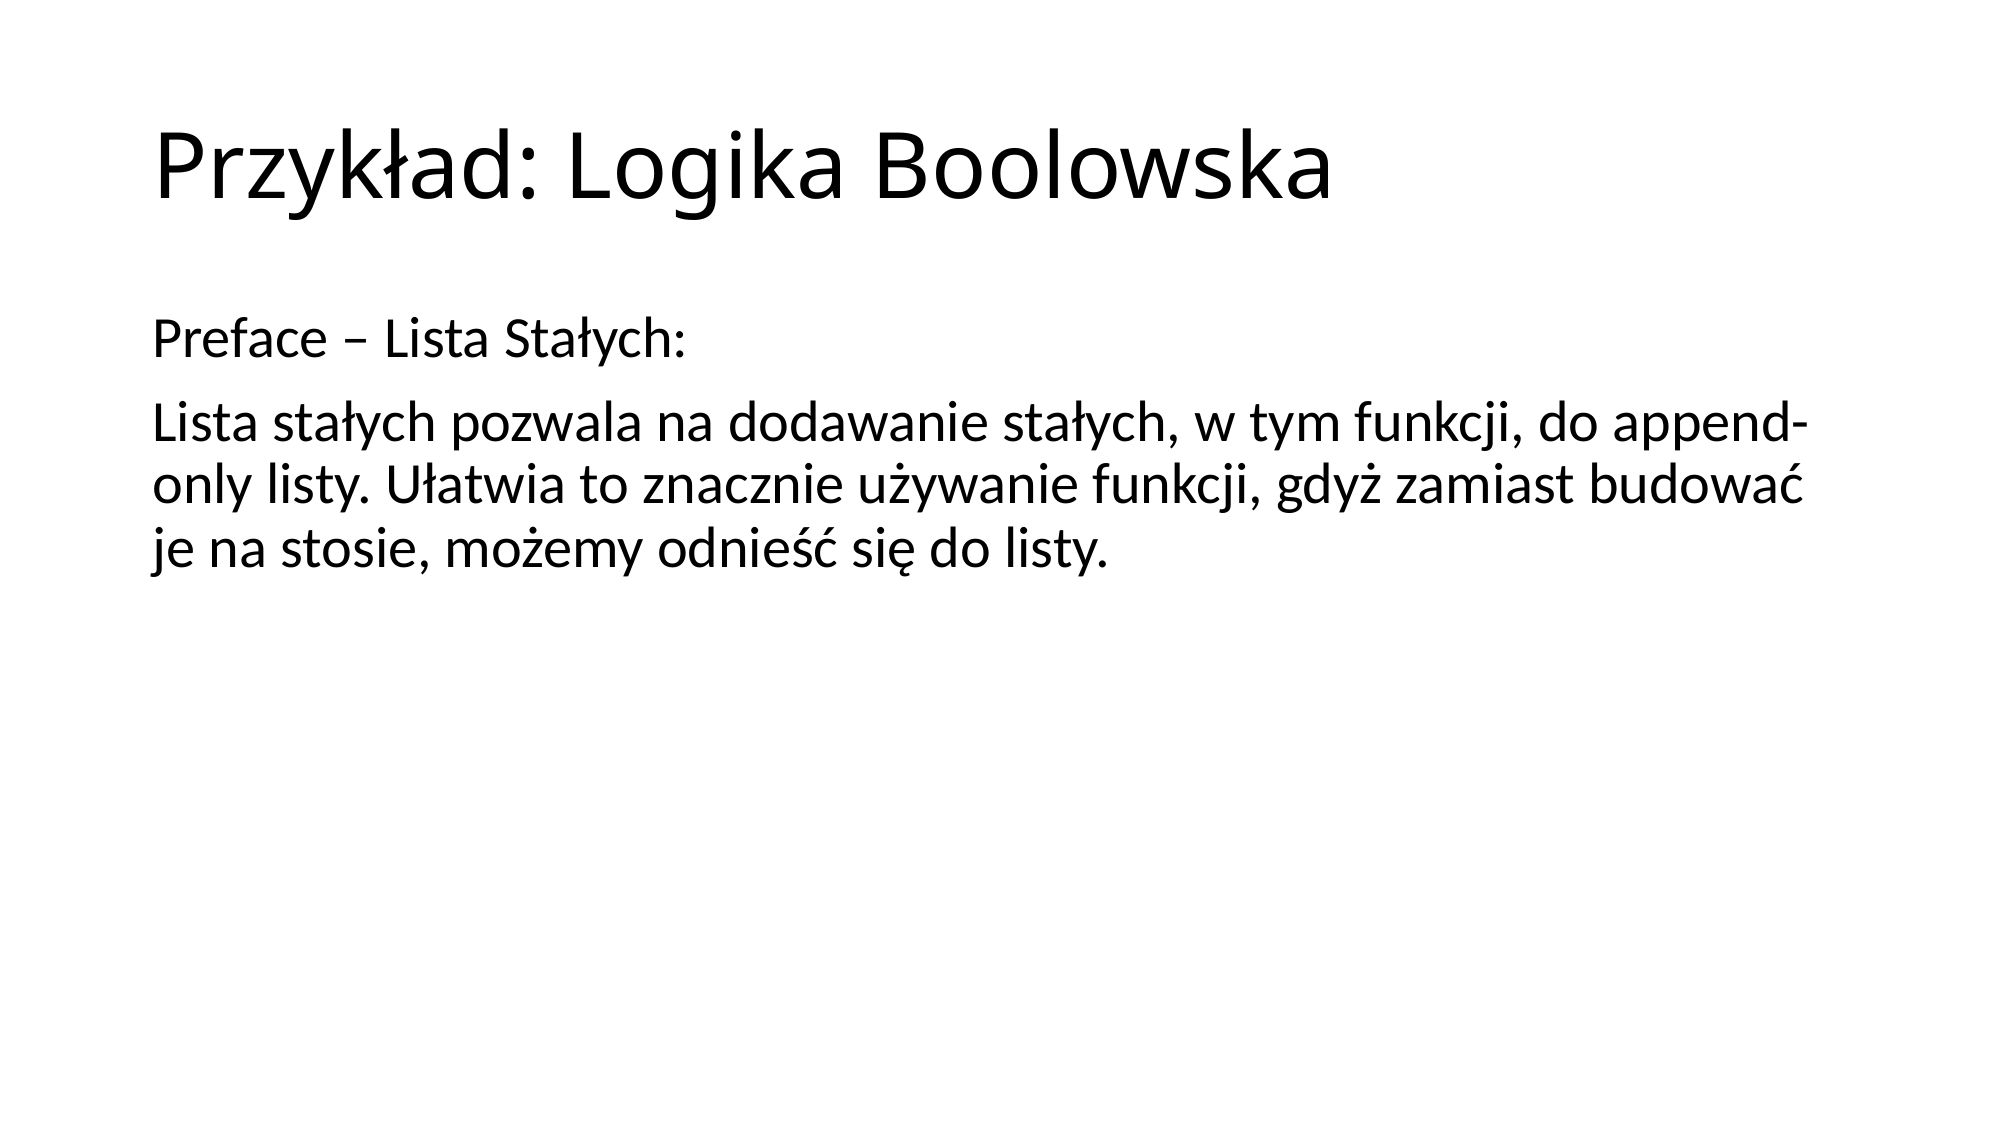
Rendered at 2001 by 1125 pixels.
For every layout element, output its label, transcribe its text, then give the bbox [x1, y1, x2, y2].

title Przykład: Logika Boolowska [137, 59, 1863, 278]
list Preface – Lista Stałych: Lista stałych pozwala na dodawanie stałych, w tym funkcji, do append-only listy. Ułatwia to znacznie używanie funkcji, gdyż zamiast budować je na stosie, możemy odnieść się do listy. [137, 299, 1863, 1014]
